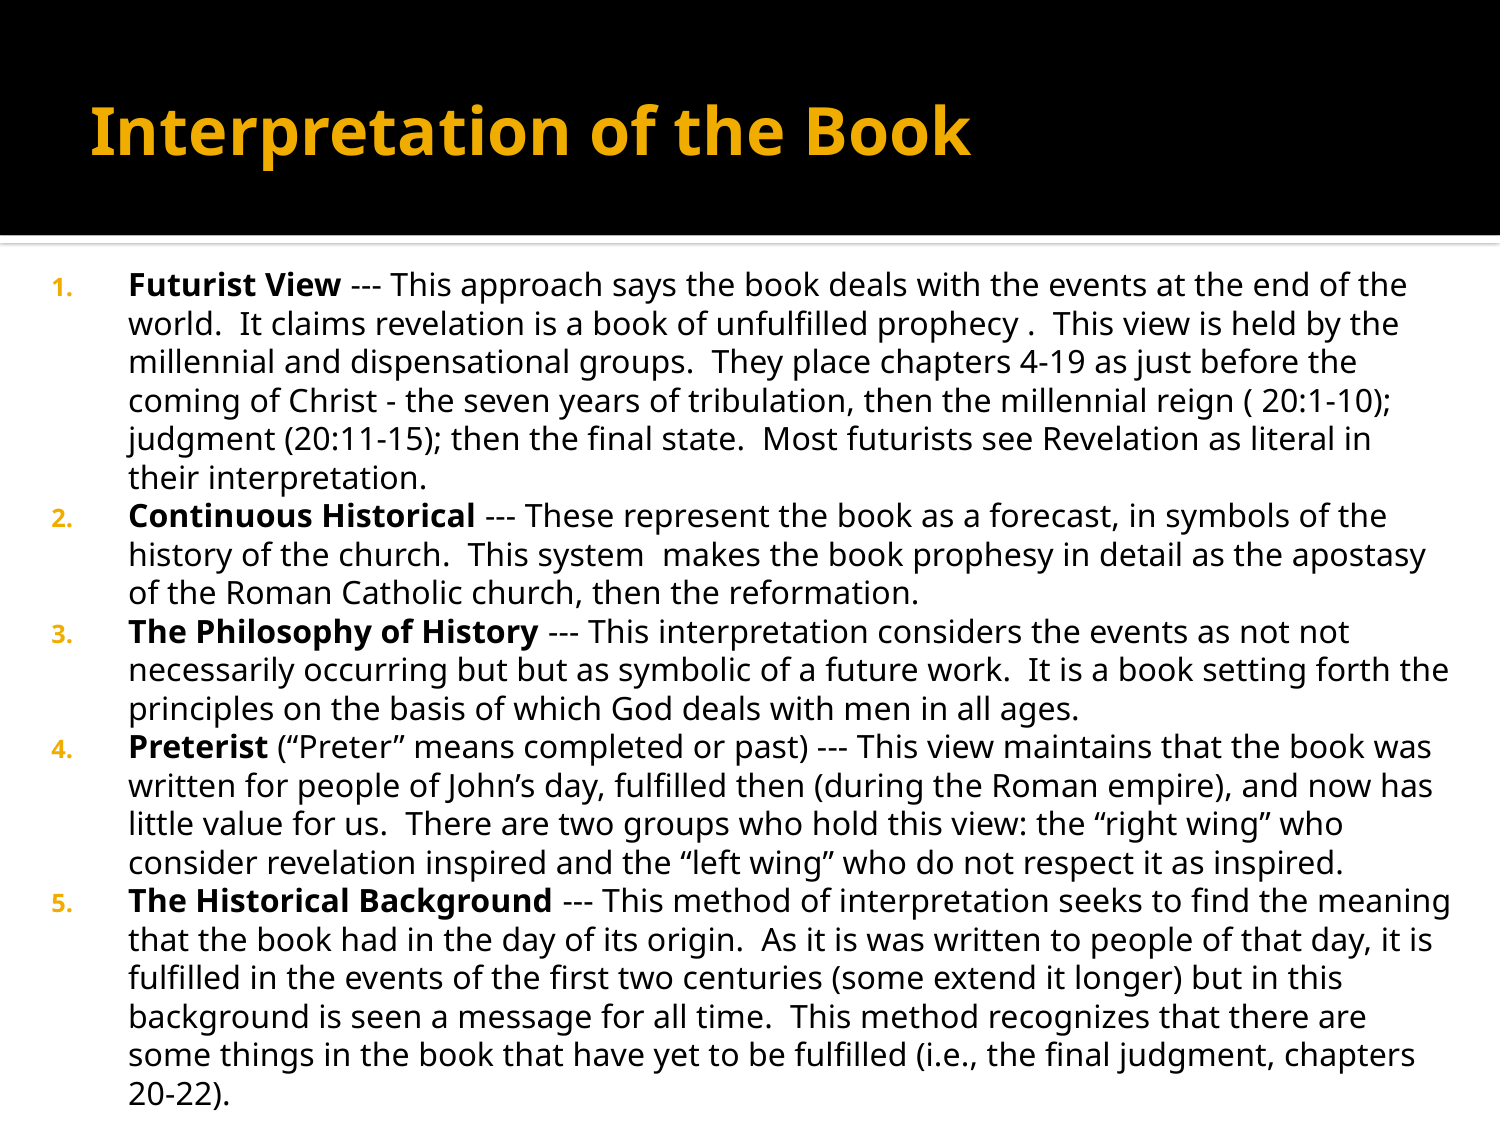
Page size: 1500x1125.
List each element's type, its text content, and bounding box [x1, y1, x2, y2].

title Interpretation of the Book [75, 25, 1425, 231]
list Futurist View --- This approach says the book deals with the events at the end of the world. It claims revelation is a book of unfulfilled prophecy . This view is held by the millennial and dispensational groups. They place chapters 4-19 as just before the coming of Christ - the seven years of tribulation, then the millennial reign ( 20:1-10); judgment (20:11-15); then the final state. Most futurists see Revelation as literal in their interpretation. Continuous Historical --- These represent the book as a forecast, in symbols of the history of the church. This system makes the book prophesy in detail as the apostasy of the Roman Catholic church, then the reformation. The Philosophy of History --- This interpretation considers the events as not not necessarily occurring but but as symbolic of a future work. It is a book setting forth the principles on the basis of which God deals with men in all ages. Preterist (“Preter” means completed or past) --- This view maintains that the book was written for people of John’s day, fulfilled then (during the Roman empire), and now has little value for us. There are two groups who hold this view: the “right wing” who consider revelation inspired and the “left wing” who do not respect it as inspired. The Historical Background --- This method of interpretation seeks to find the meaning that the book had in the day of its origin. As it is was written to people of that day, it is fulfilled in the events of the first two centuries (some extend it longer) but in this background is seen a message for all time. This method recognizes that there are some things in the book that have yet to be fulfilled (i.e., the final judgment, chapters 20-22). [24, 249, 1469, 1125]
